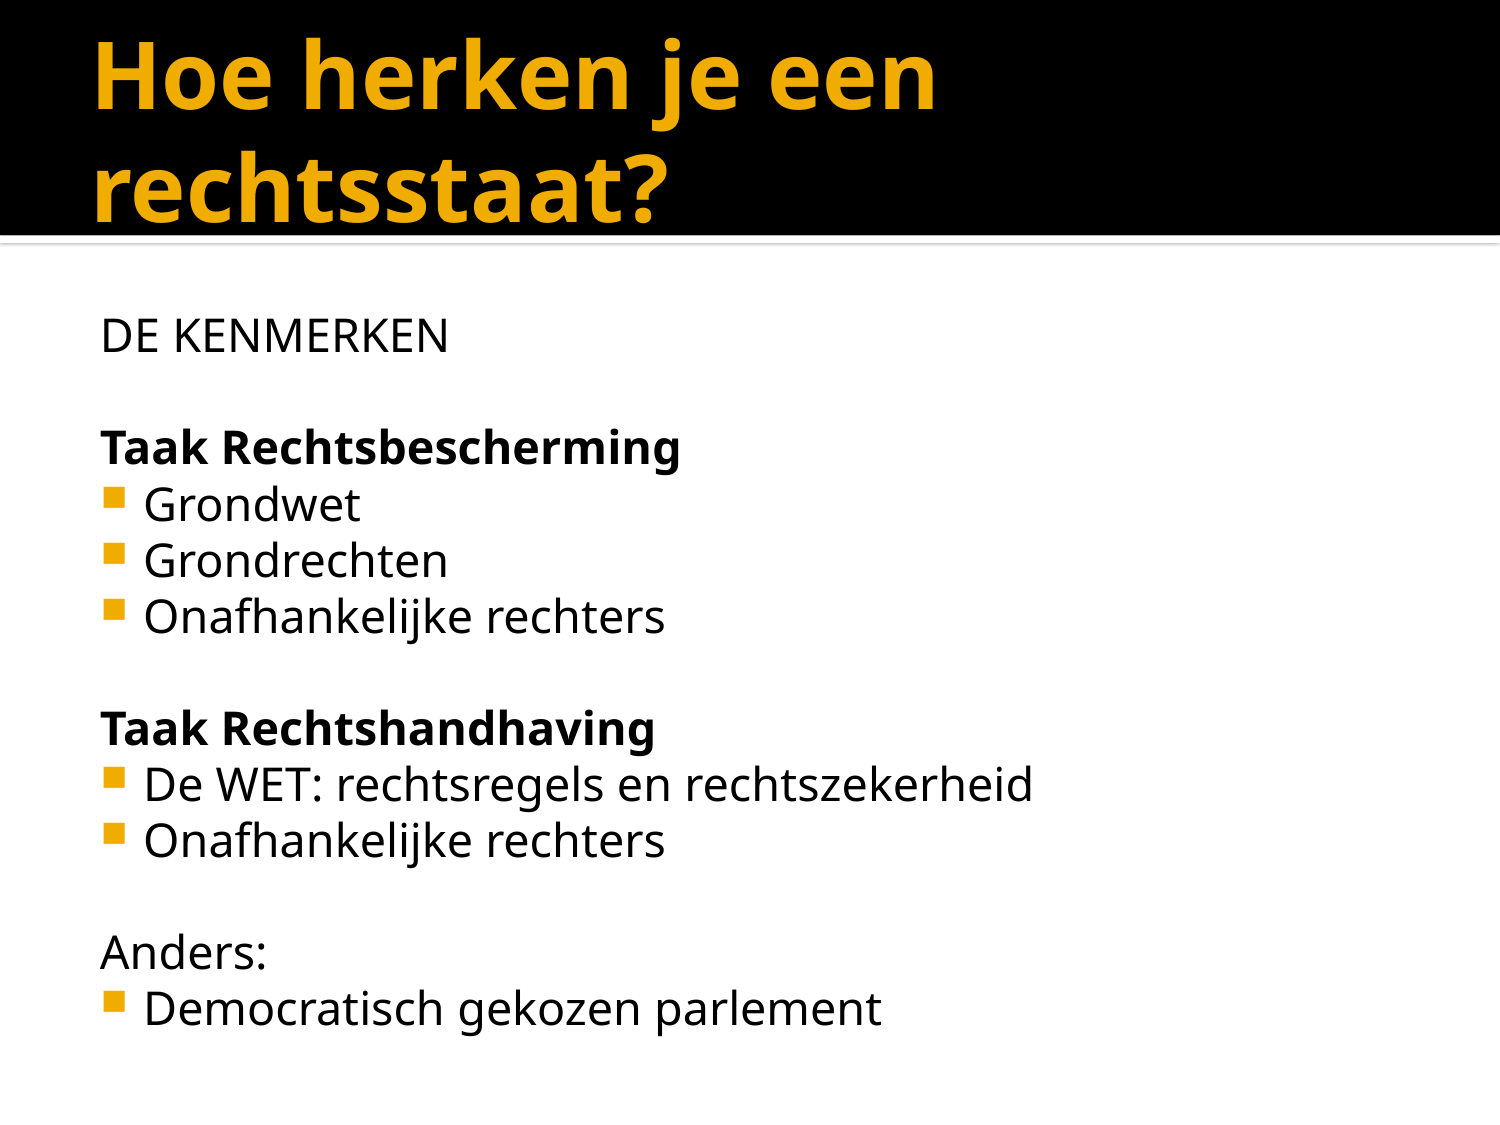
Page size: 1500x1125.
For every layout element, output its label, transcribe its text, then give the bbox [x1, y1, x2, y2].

title Hoe herken je een rechtsstaat? [75, 25, 1425, 231]
list DE KENMERKEN Taak Rechtsbescherming Grondwet Grondrechten Onafhankelijke rechters Taak Rechtshandhaving De WET: rechtsregels en rechtszekerheid Onafhankelijke rechters Anders: Democratisch gekozen parlement [75, 291, 1425, 1050]
